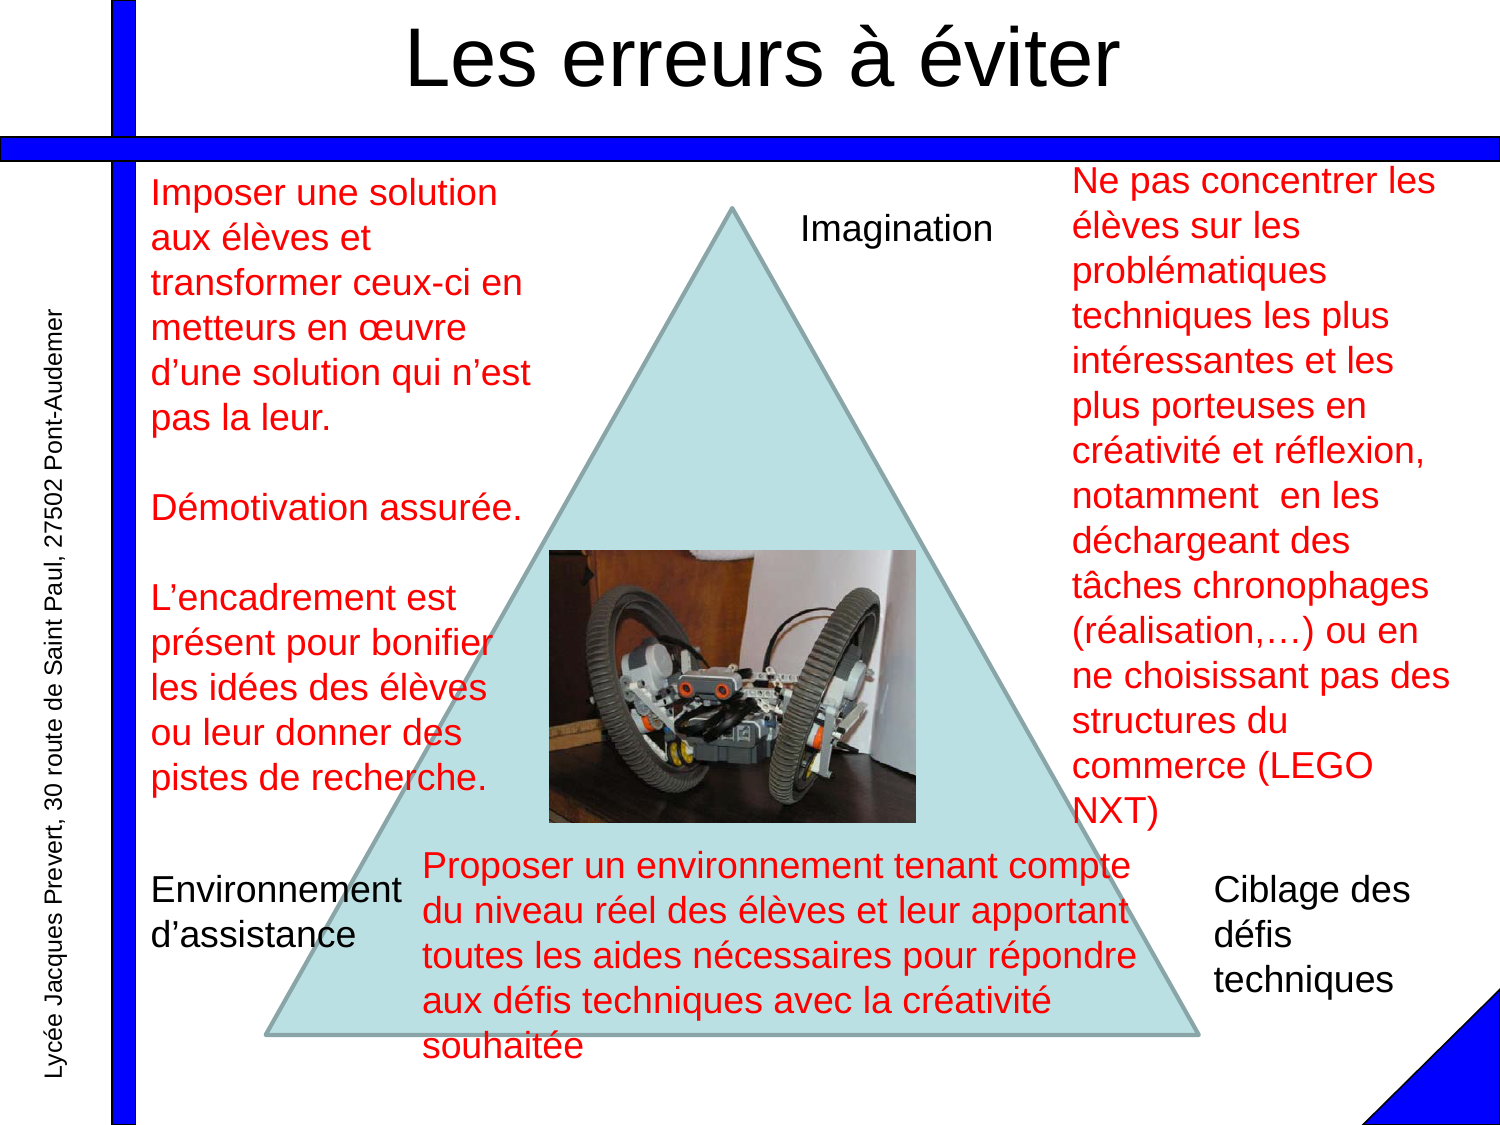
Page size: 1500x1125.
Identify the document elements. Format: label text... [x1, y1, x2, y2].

text_box Proposer un environnement tenant compte du niveau réel des élèves et leur apportant toutes les aides nécessaires pour répondre aux défis techniques avec la créativité souhaitée [407, 834, 1176, 1074]
text_box Imagination [785, 196, 1022, 256]
picture [548, 549, 916, 823]
text_box [263, 963, 407, 1038]
text_box Environnement d’assistance [135, 857, 407, 963]
text_box Ne pas concentrer les élèves sur les problématiques techniques les plus intéressantes et les plus porteuses en créativité et réflexion, notamment en les déchargeant des tâches chronophages (réalisation,…) ou en ne choisissant pas des structures du commerce (LEGO NXT) [1057, 148, 1471, 839]
text_box Imposer une solution aux élèves et transformer ceux-ci en metteurs en œuvre d’une solution qui n’est pas la leur. Démotivation assurée. L’encadrement est présent pour bonifier les idées des élèves ou leur donner des pistes de recherche. [135, 160, 550, 806]
text_box Ciblage des défis techniques [1198, 857, 1477, 1008]
title Les erreurs à éviter [88, 0, 1439, 183]
text_box [1176, 990, 1201, 1038]
text_box [363, 205, 1057, 857]
